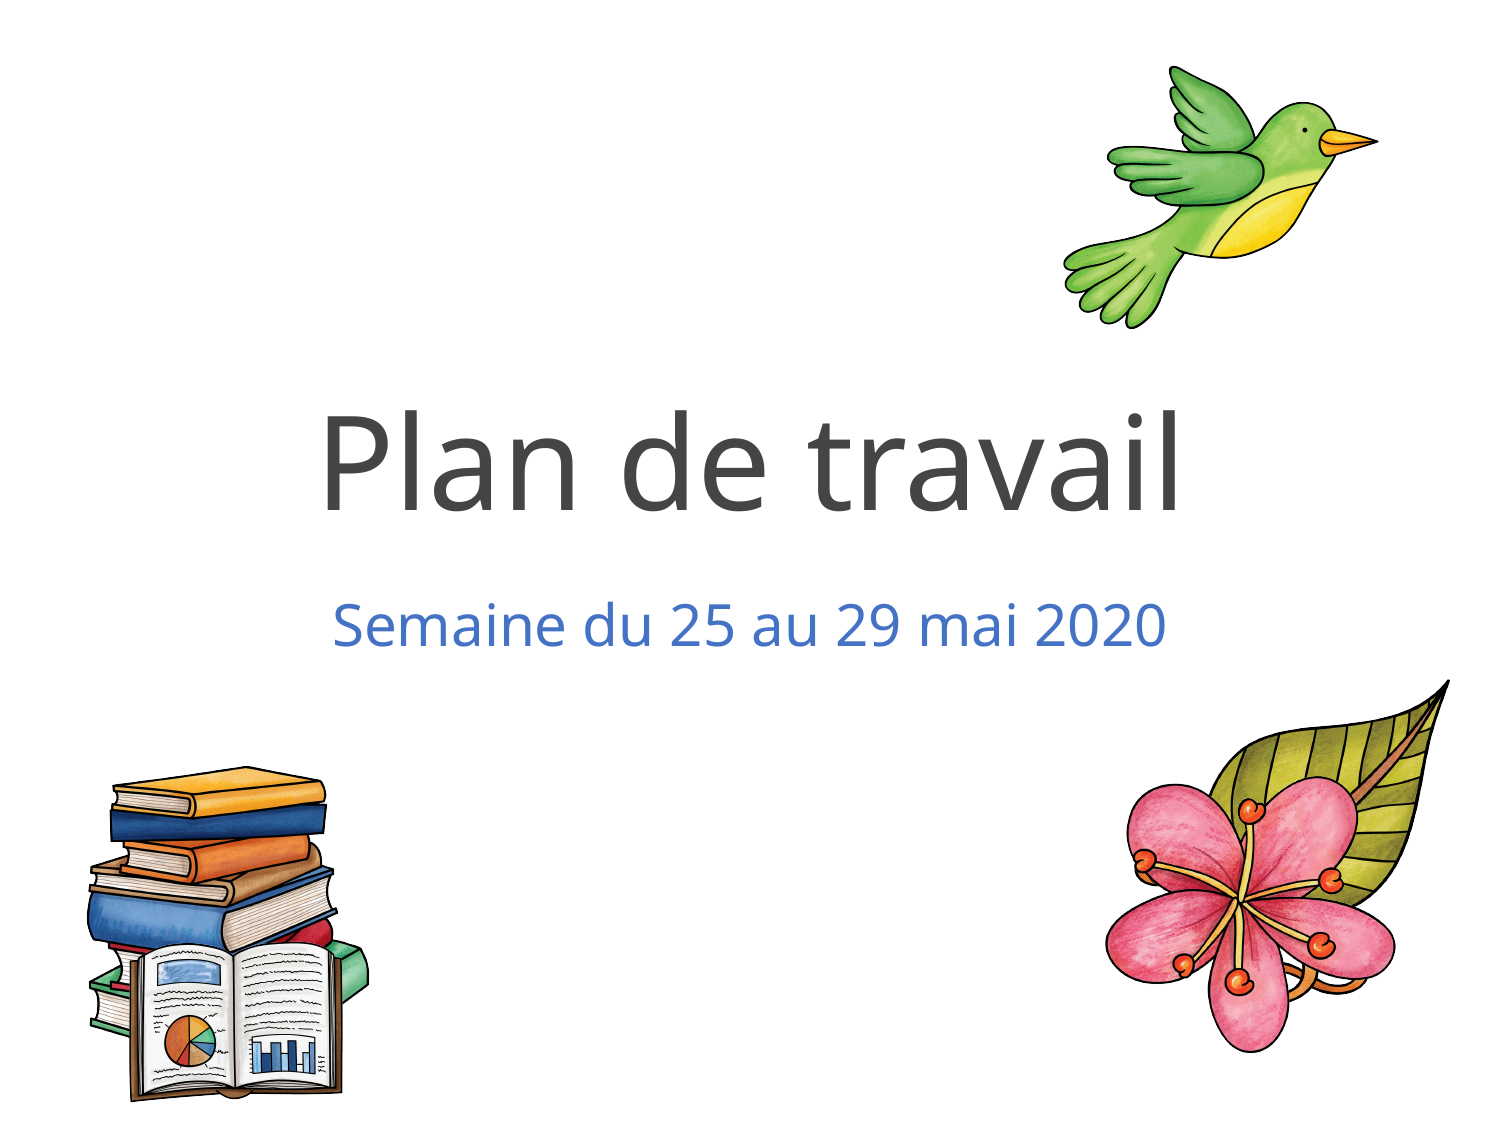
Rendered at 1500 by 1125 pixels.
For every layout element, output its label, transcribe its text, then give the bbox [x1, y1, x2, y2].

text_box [84, 763, 372, 1104]
title Plan de travail [191, 259, 1312, 588]
picture [1060, 63, 1382, 332]
picture [1038, 676, 1453, 1103]
subtitle Semaine du 25 au 29 mai 2020 [188, 588, 1312, 736]
